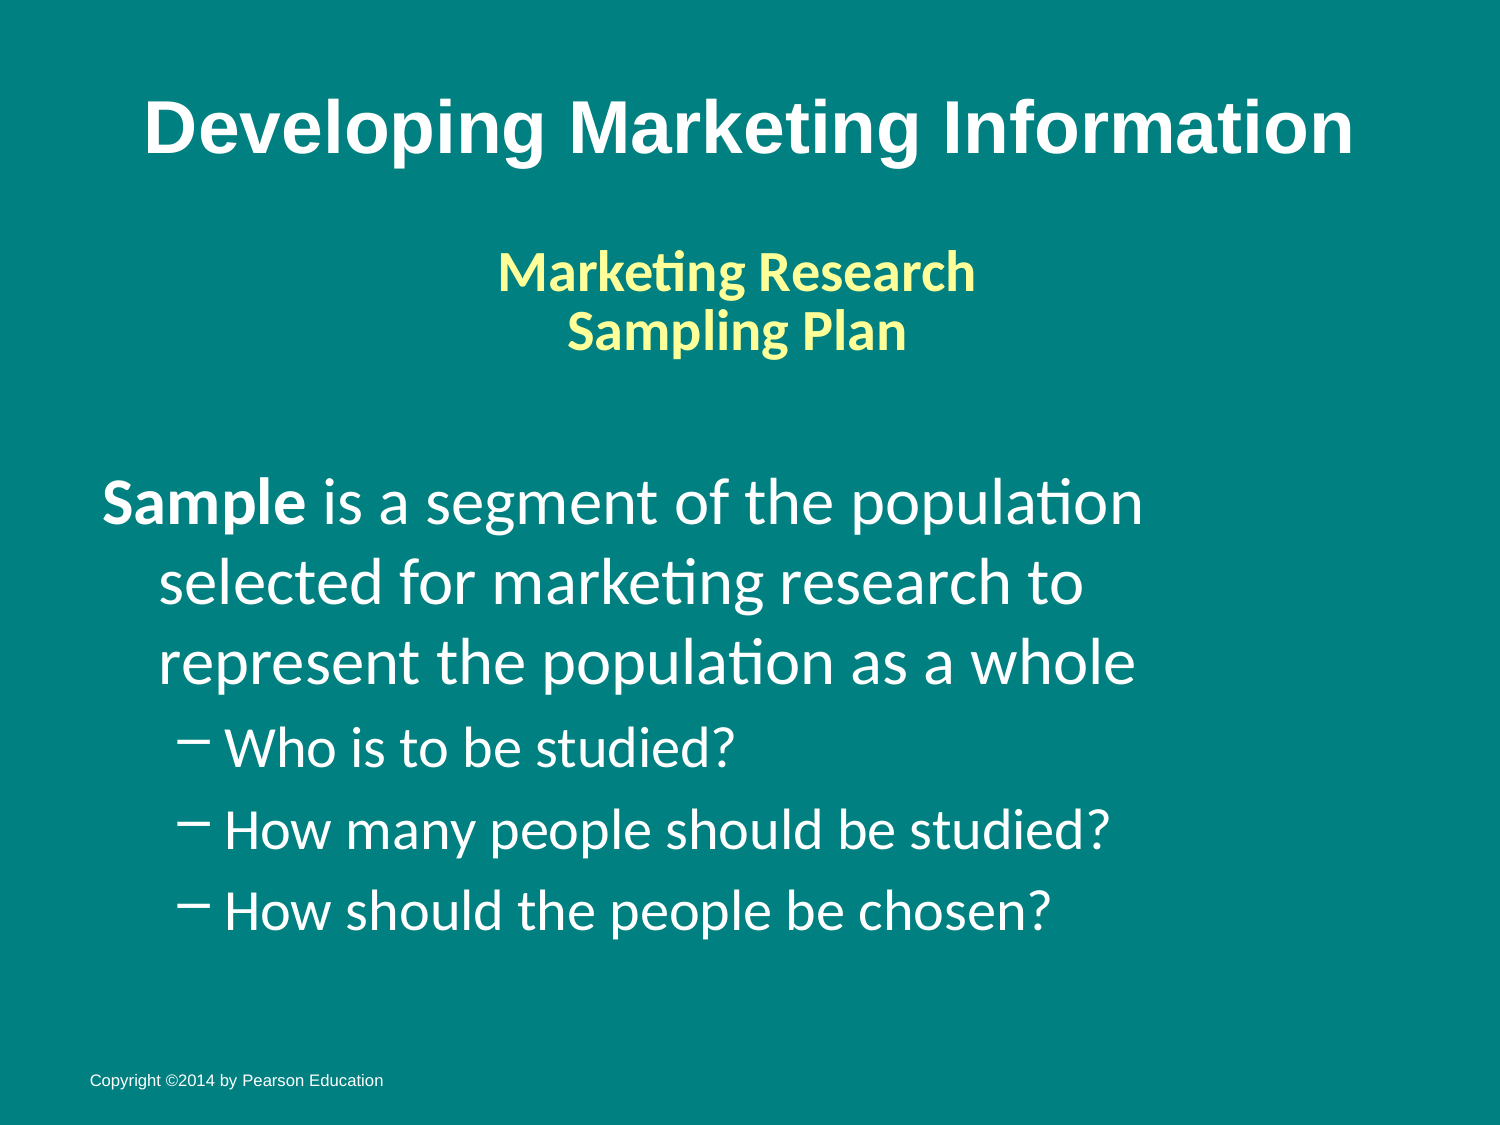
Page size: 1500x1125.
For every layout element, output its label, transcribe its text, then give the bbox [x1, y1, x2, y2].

list Sample is a segment of the population selected for marketing research to represent the population as a whole Who is to be studied? How many people should be studied? How should the people be chosen? [87, 449, 1363, 1125]
text_box Copyright ©2014 by Pearson Education [74, 1062, 825, 1098]
title Developing Marketing Information [112, 37, 1388, 226]
list Marketing Research Sampling Plan [149, 237, 1326, 301]
